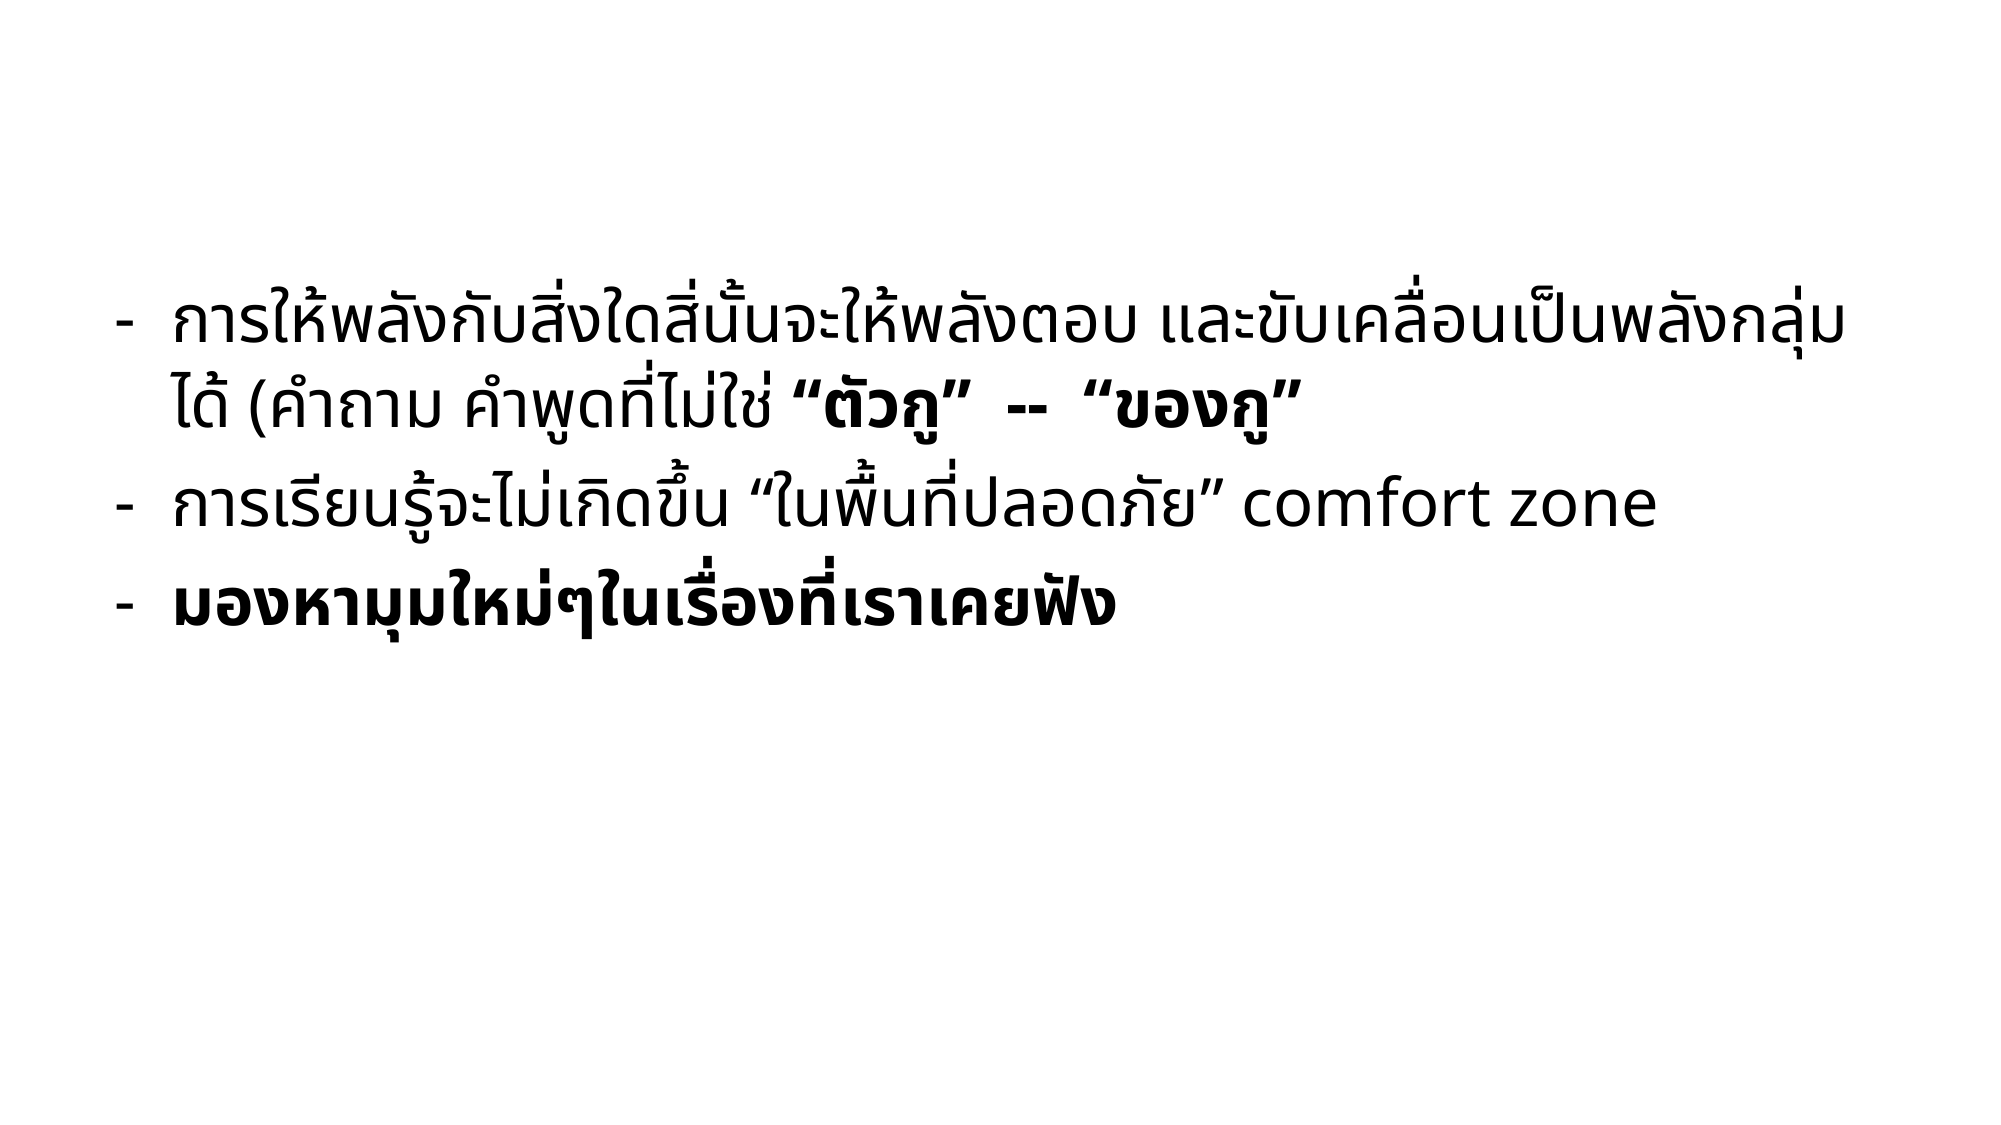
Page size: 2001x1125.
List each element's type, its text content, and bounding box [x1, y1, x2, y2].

list การให้พลังกับสิ่งใดสิ่นั้นจะให้พลังตอบ และขับเคลื่อนเป็นพลังกลุ่มได้ (คำถาม คำพูดที่ไม่ใช่ “ตัวกู” -- “ของกู” การเรียนรู้จะไม่เกิดขึ้น “ในพื้นที่ปลอดภัย” comfort zone มองหามุมใหม่ๆในเรื่องที่เราเคยฟัง [99, 262, 1900, 1005]
